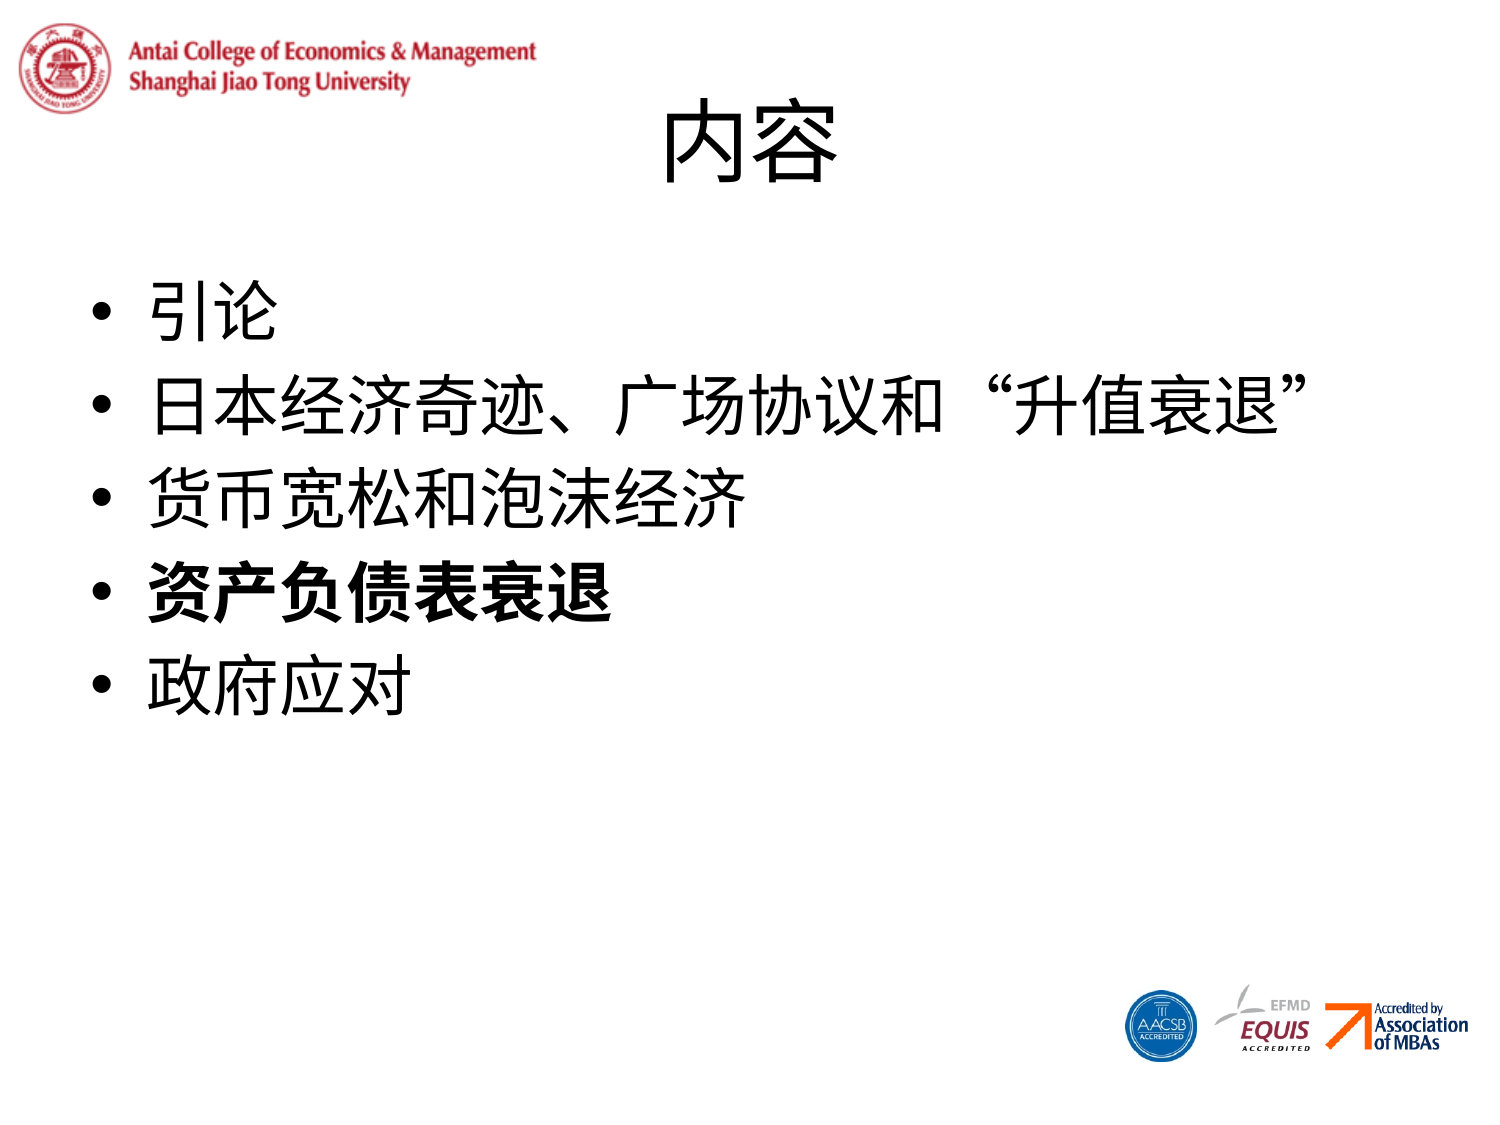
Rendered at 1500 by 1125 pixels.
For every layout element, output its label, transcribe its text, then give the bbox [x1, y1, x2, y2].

picture [1125, 1005, 1197, 1062]
picture [2, 19, 548, 119]
picture [1325, 1002, 1468, 1050]
list 引论 日本经济奇迹、广场协议和“升值衰退” 货币宽松和泡沫经济 资产负债表衰退 政府应对 [75, 262, 1425, 1005]
title 内容 [75, 45, 1425, 233]
picture [1214, 1005, 1310, 1051]
